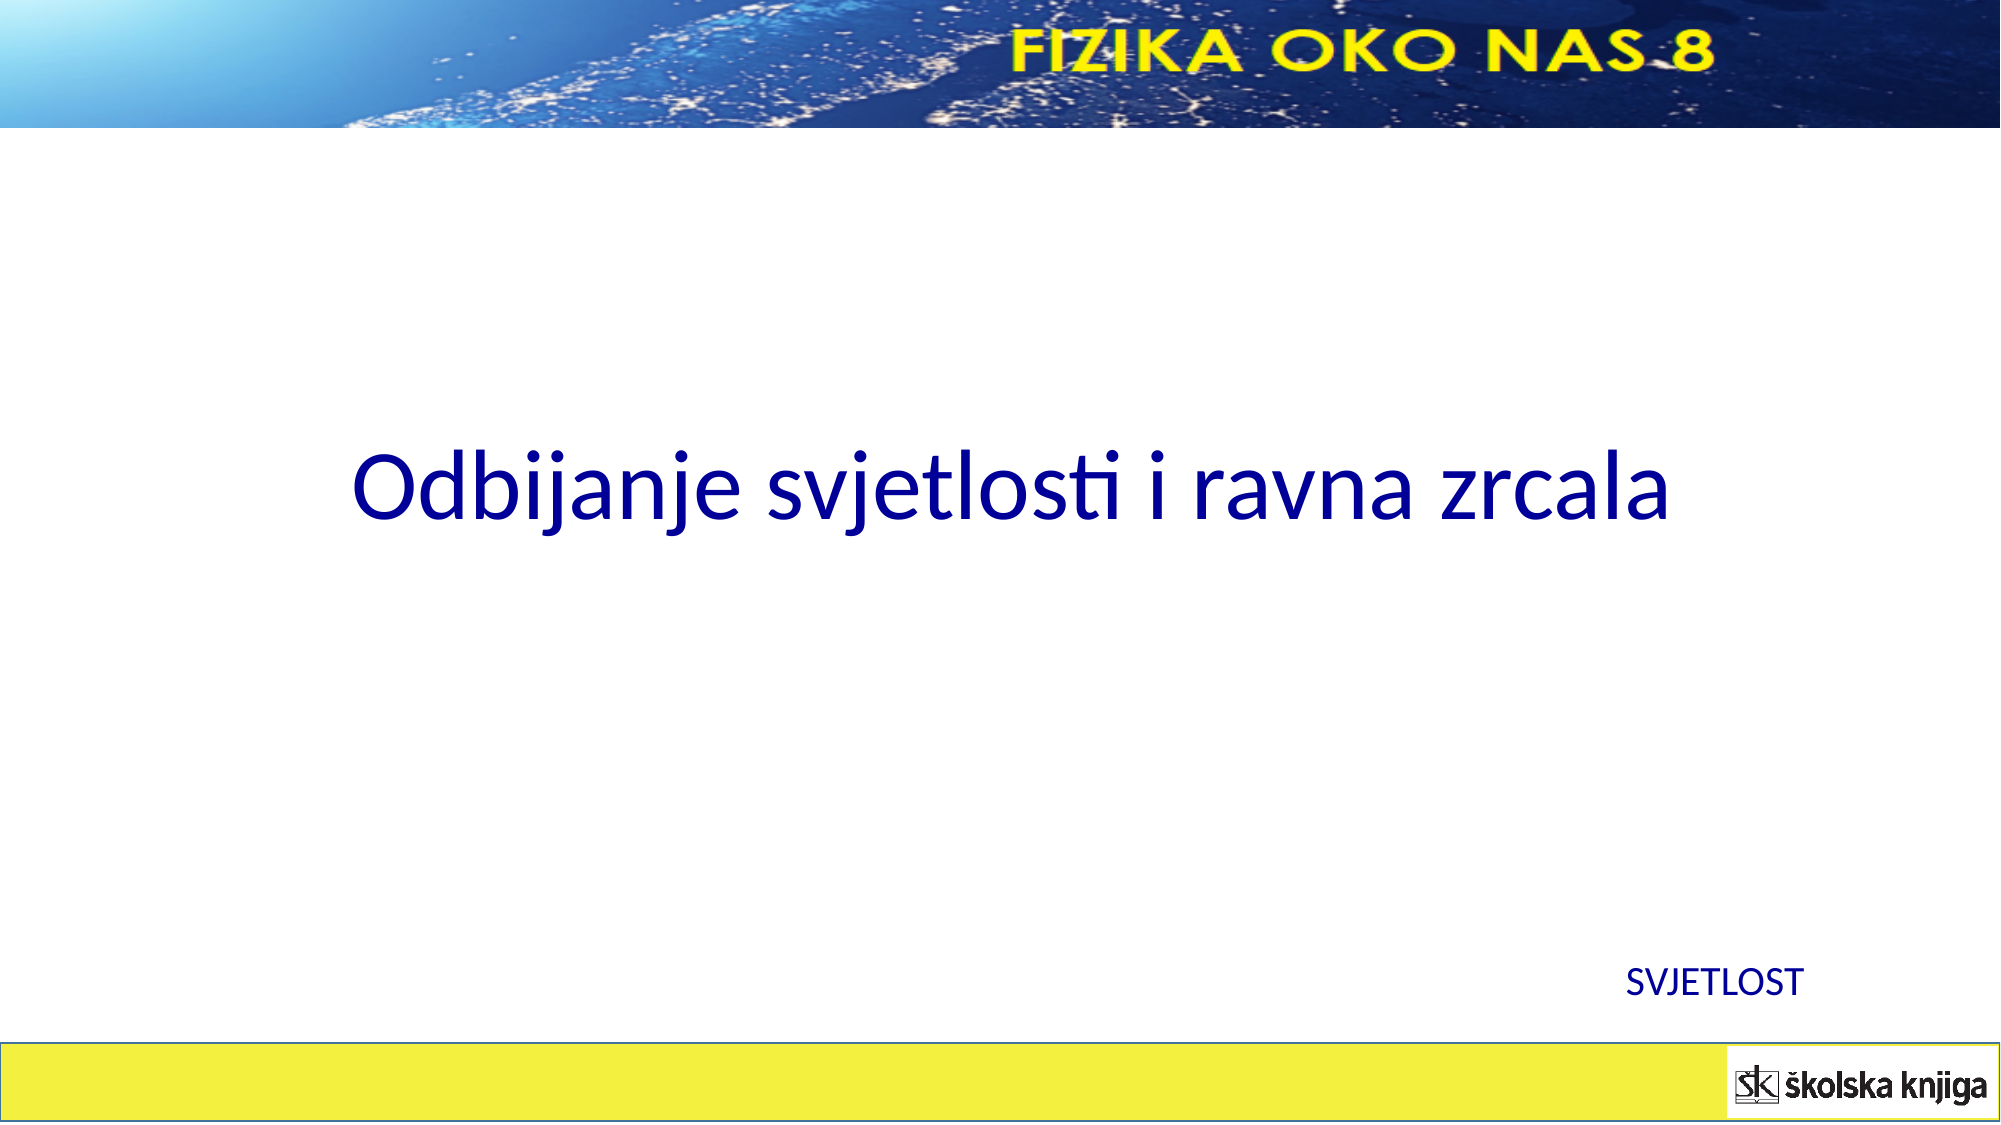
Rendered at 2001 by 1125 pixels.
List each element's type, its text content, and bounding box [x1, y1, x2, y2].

title Odbijanje svjetlosti i ravna zrcala [162, 366, 1863, 608]
picture [0, 0, 2000, 128]
picture [1727, 1046, 1998, 1118]
subtitle SVJETLOST [1573, 937, 1836, 1050]
